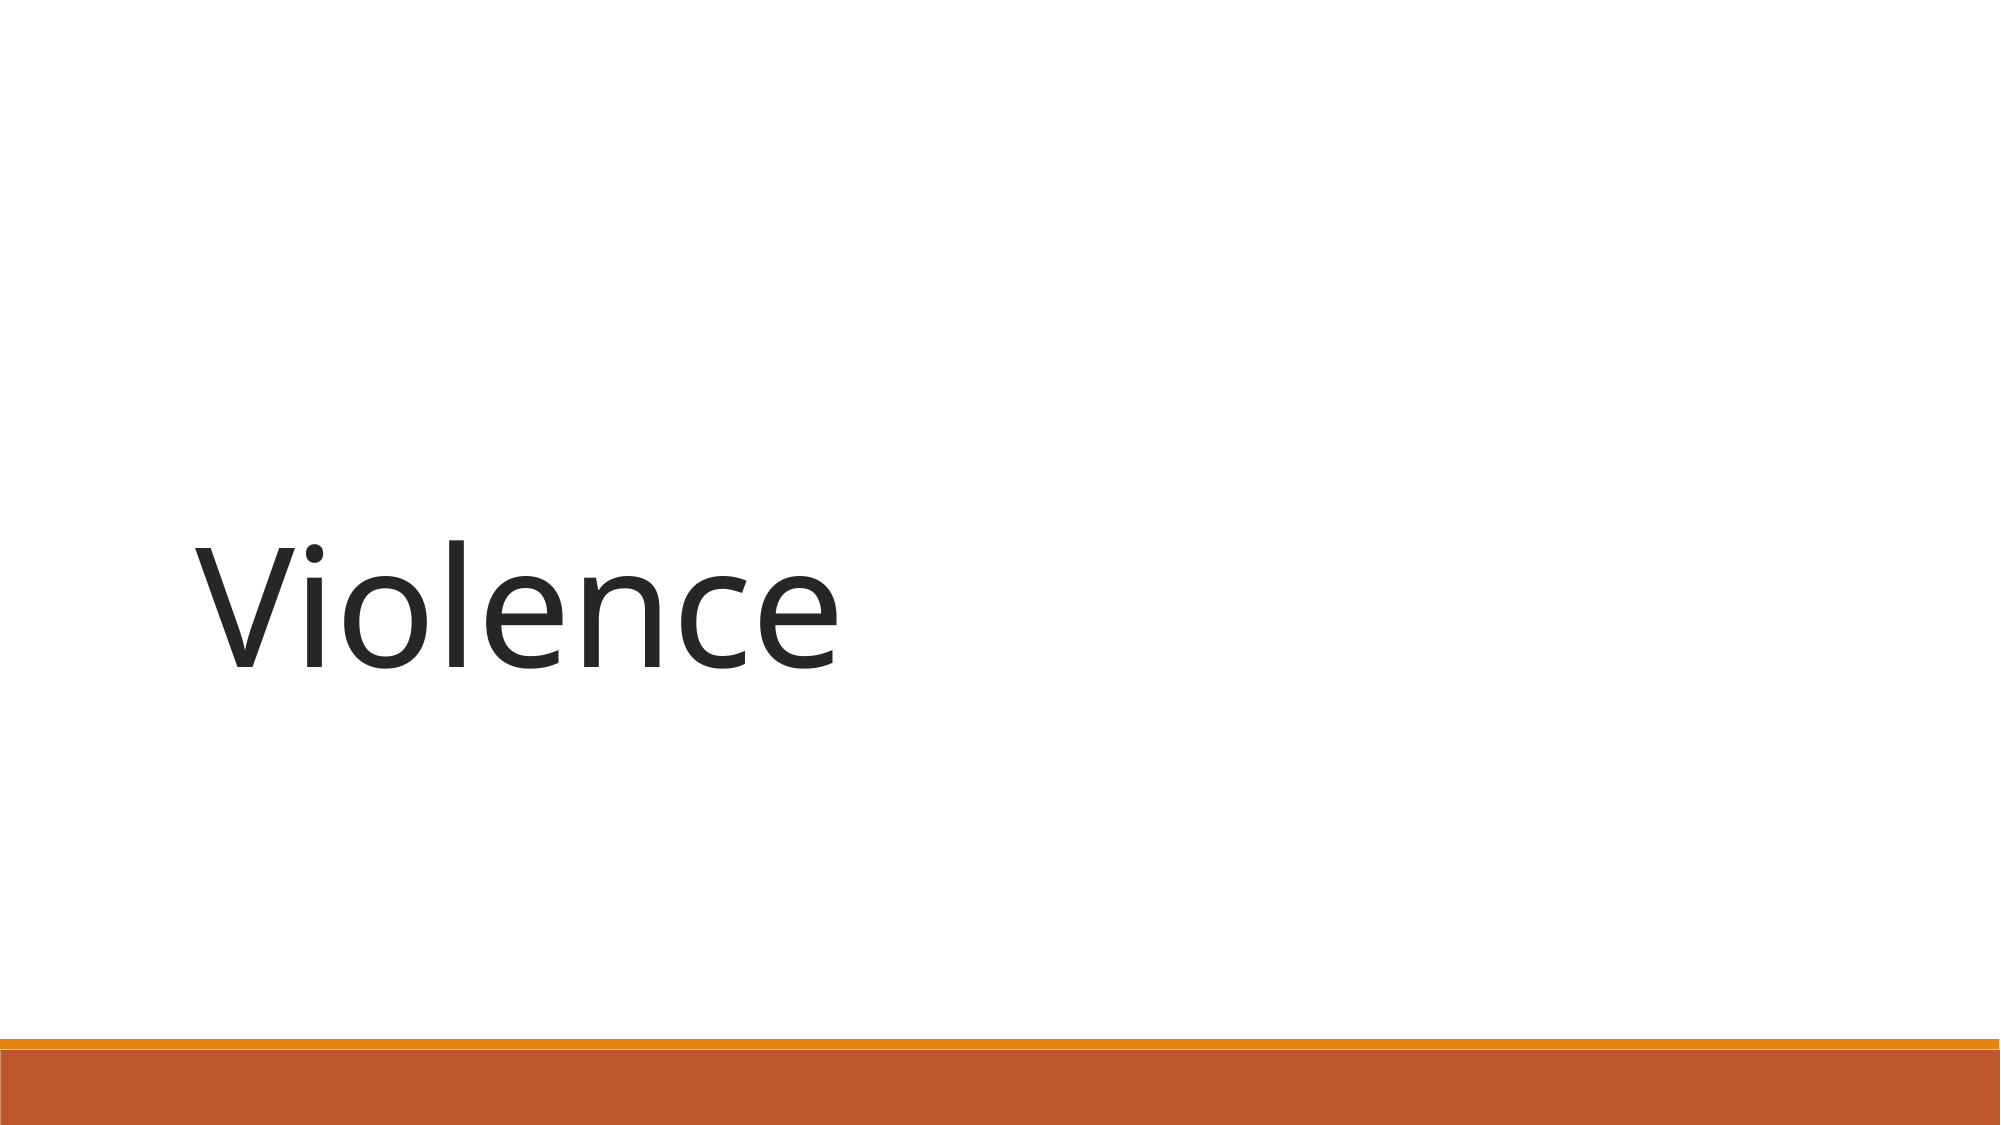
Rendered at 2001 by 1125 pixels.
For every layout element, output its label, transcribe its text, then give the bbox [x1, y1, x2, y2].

title Violence [180, 124, 1830, 710]
